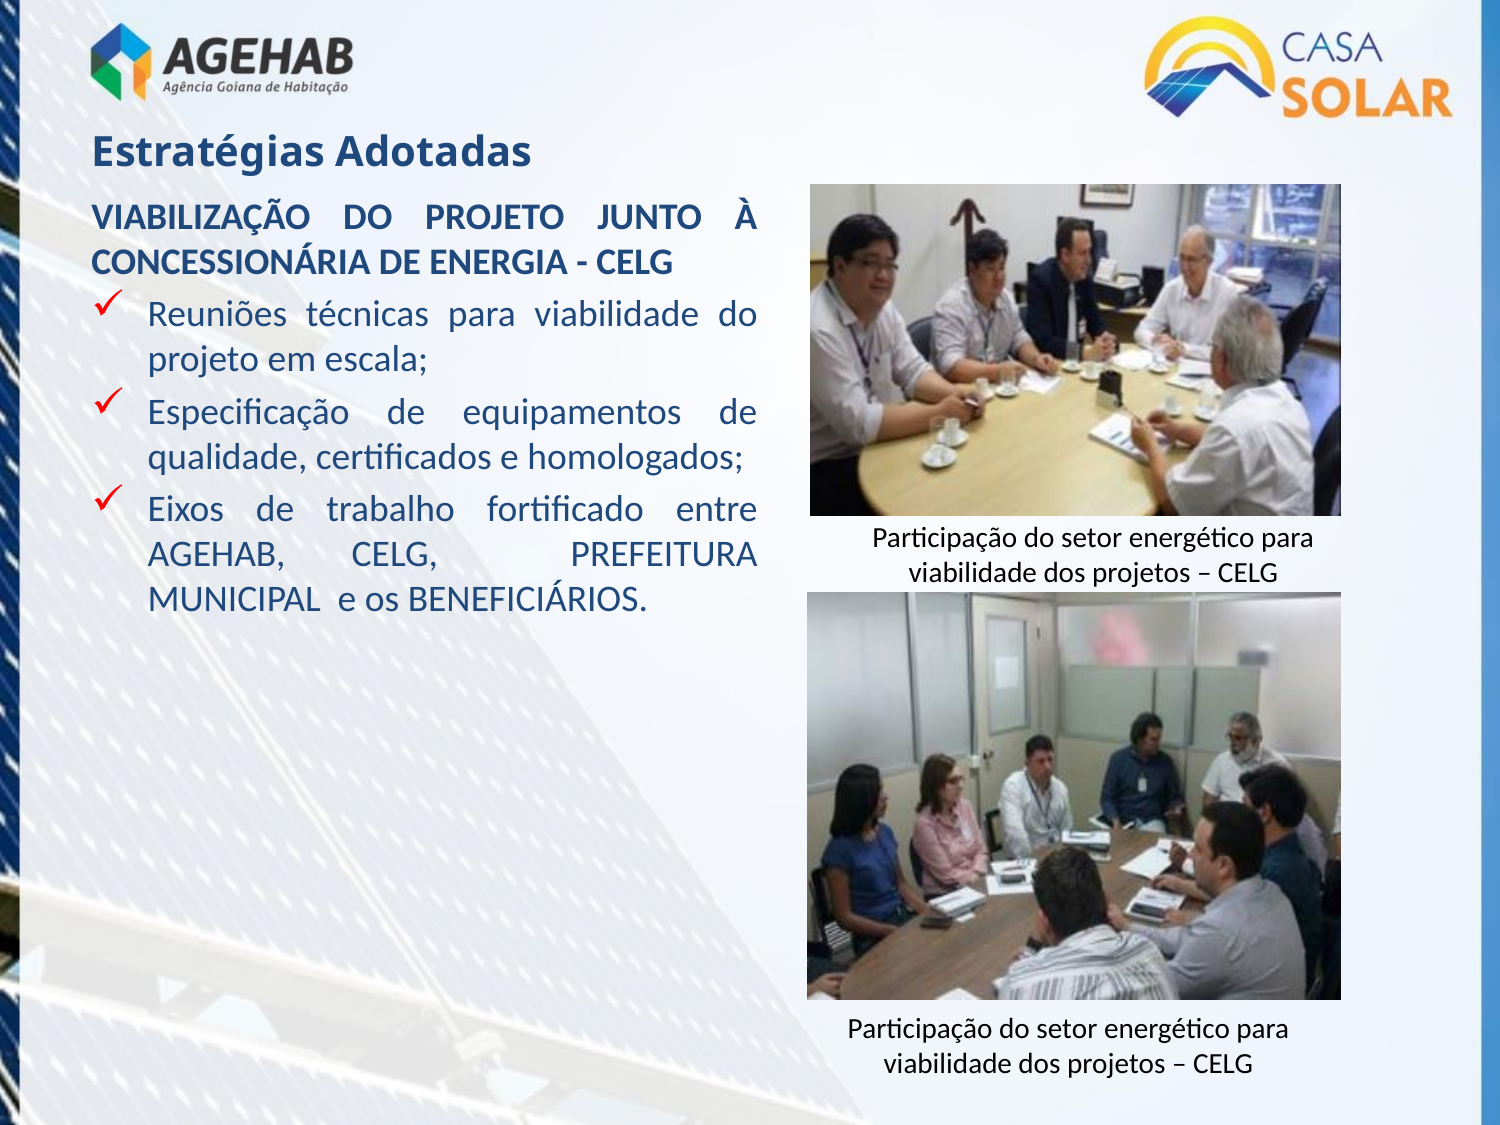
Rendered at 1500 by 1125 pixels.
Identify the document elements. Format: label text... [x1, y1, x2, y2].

text_box Estratégias Adotadas [76, 32, 1427, 268]
text_box Participação do setor energético para viabilidade dos projetos – CELG [772, 1006, 1365, 1083]
text_box Participação do setor energético para viabilidade dos projetos – CELG [797, 515, 1390, 591]
text_box VIABILIZAÇÃO DO PROJETO JUNTO À CONCESSIONÁRIA DE ENERGIA - CELG Reuniões técnicas para viabilidade do projeto em escala; Especificação de equipamentos de qualidade, certificados e homologados; Eixos de trabalho fortificado entre AGEHAB, CELG, PREFEITURA MUNICIPAL e os BENEFICIÁRIOS. [76, 268, 773, 477]
picture [0, 0, 1500, 1125]
